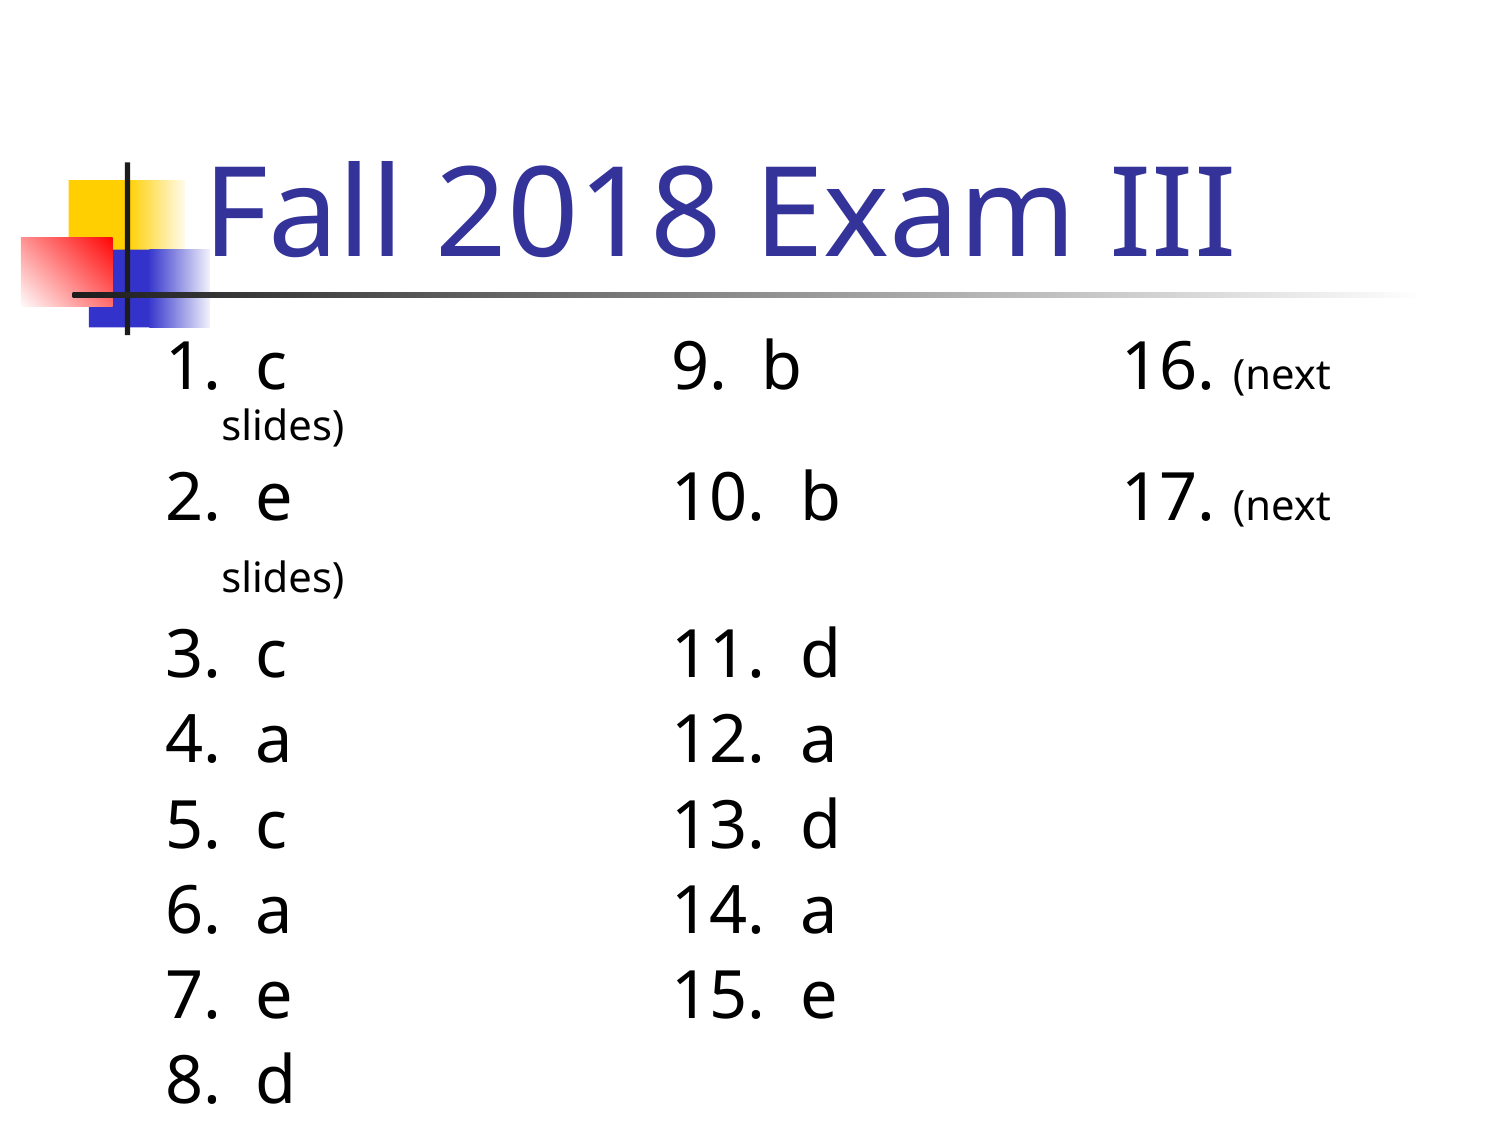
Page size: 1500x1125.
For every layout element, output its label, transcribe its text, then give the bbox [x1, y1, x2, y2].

list 1. c 9. b 16. (next slides) 2. e 10. b 17. (next slides) 3. c 11. d 4. a 12. a 5. c 13. d 6. a 14. a 7. e 15. e 8. d [150, 324, 1425, 1100]
title Fall 2018 Exam III [188, 101, 1468, 289]
